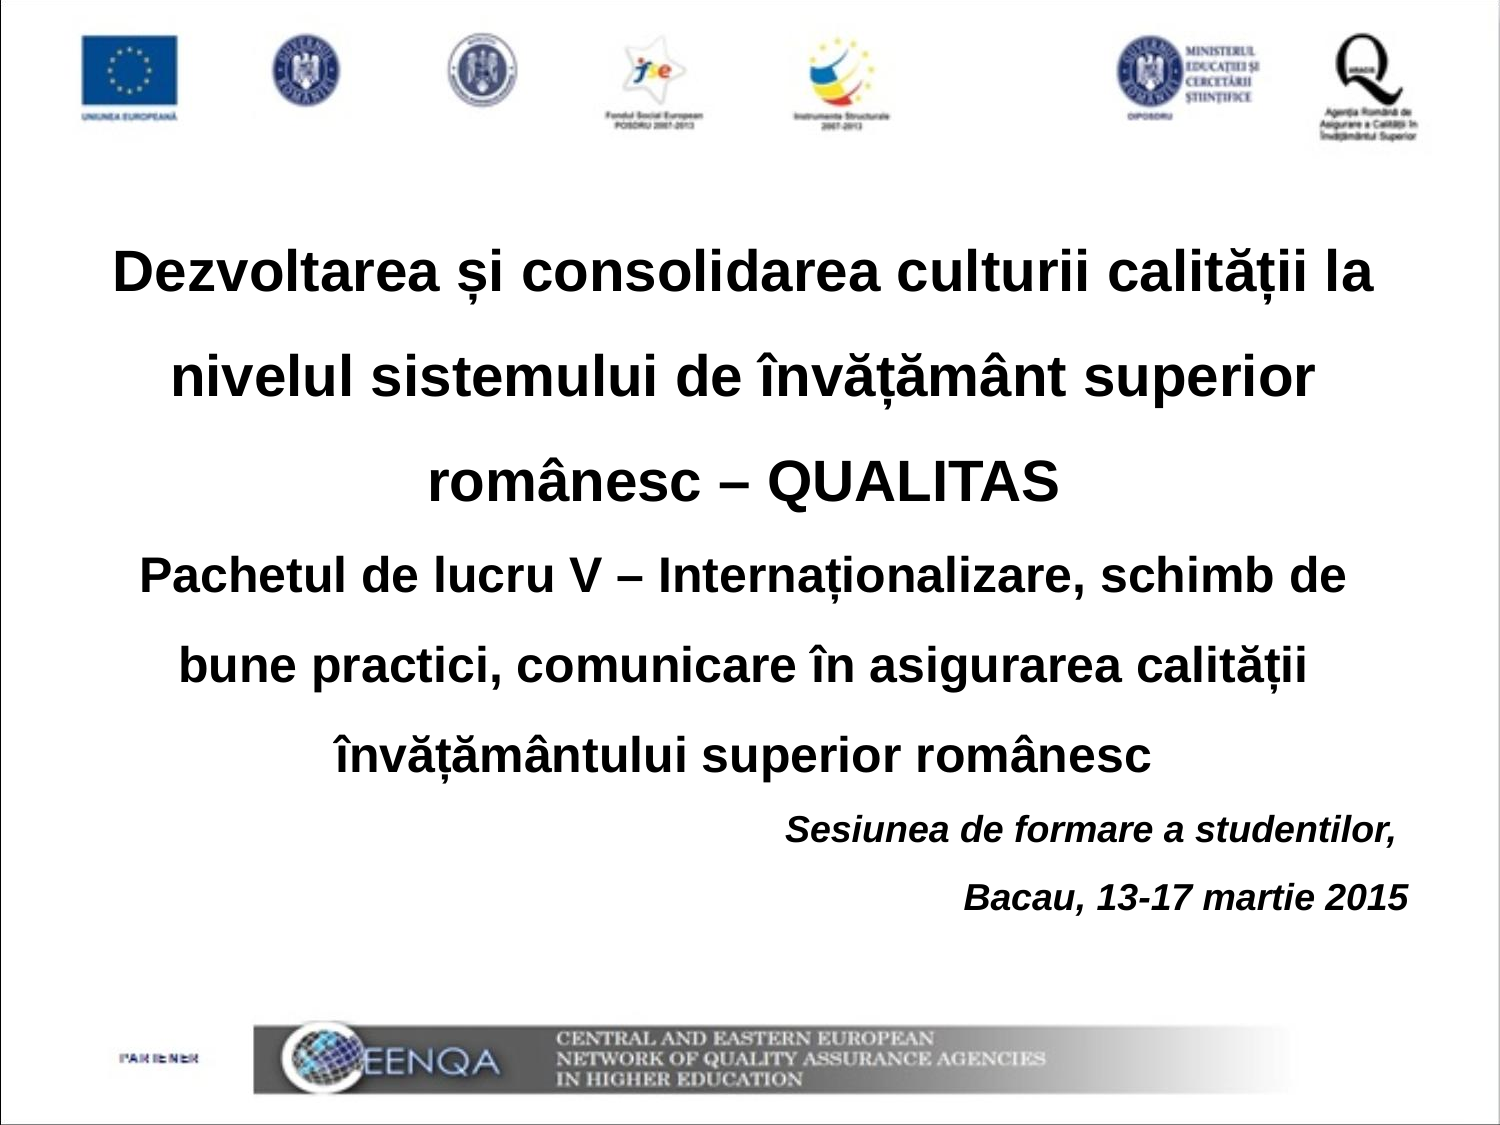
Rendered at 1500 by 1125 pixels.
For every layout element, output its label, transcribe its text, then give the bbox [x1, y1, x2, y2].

picture [0, 0, 1500, 1125]
text_box Dezvoltarea și consolidarea culturii calității la nivelul sistemului de învățământ superior românesc – QUALITAS Pachetul de lucru V – Internaționalizare, schimb de bune practici, comunicare în asigurarea calității învățământului superior românesc Sesiunea de formare a studentilor, Bacau, 13-17 martie 2015 [64, 190, 1424, 1106]
